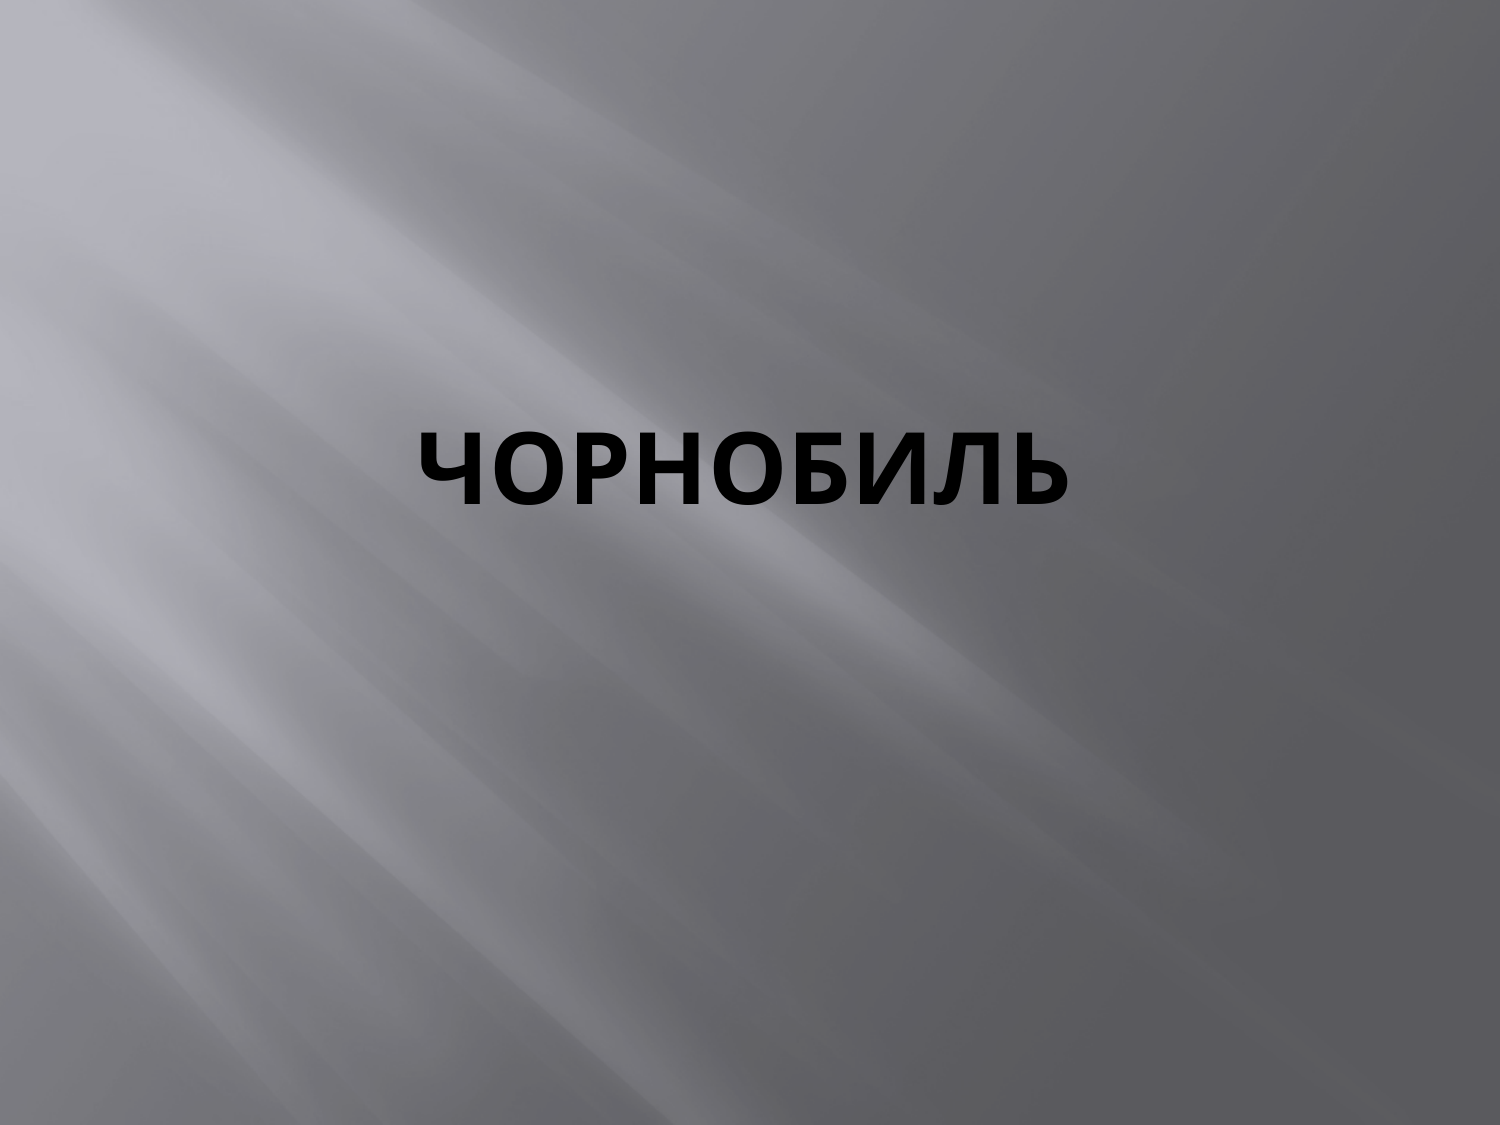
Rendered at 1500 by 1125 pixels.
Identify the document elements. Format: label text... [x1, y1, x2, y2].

title Чорнобиль [69, 224, 1420, 525]
